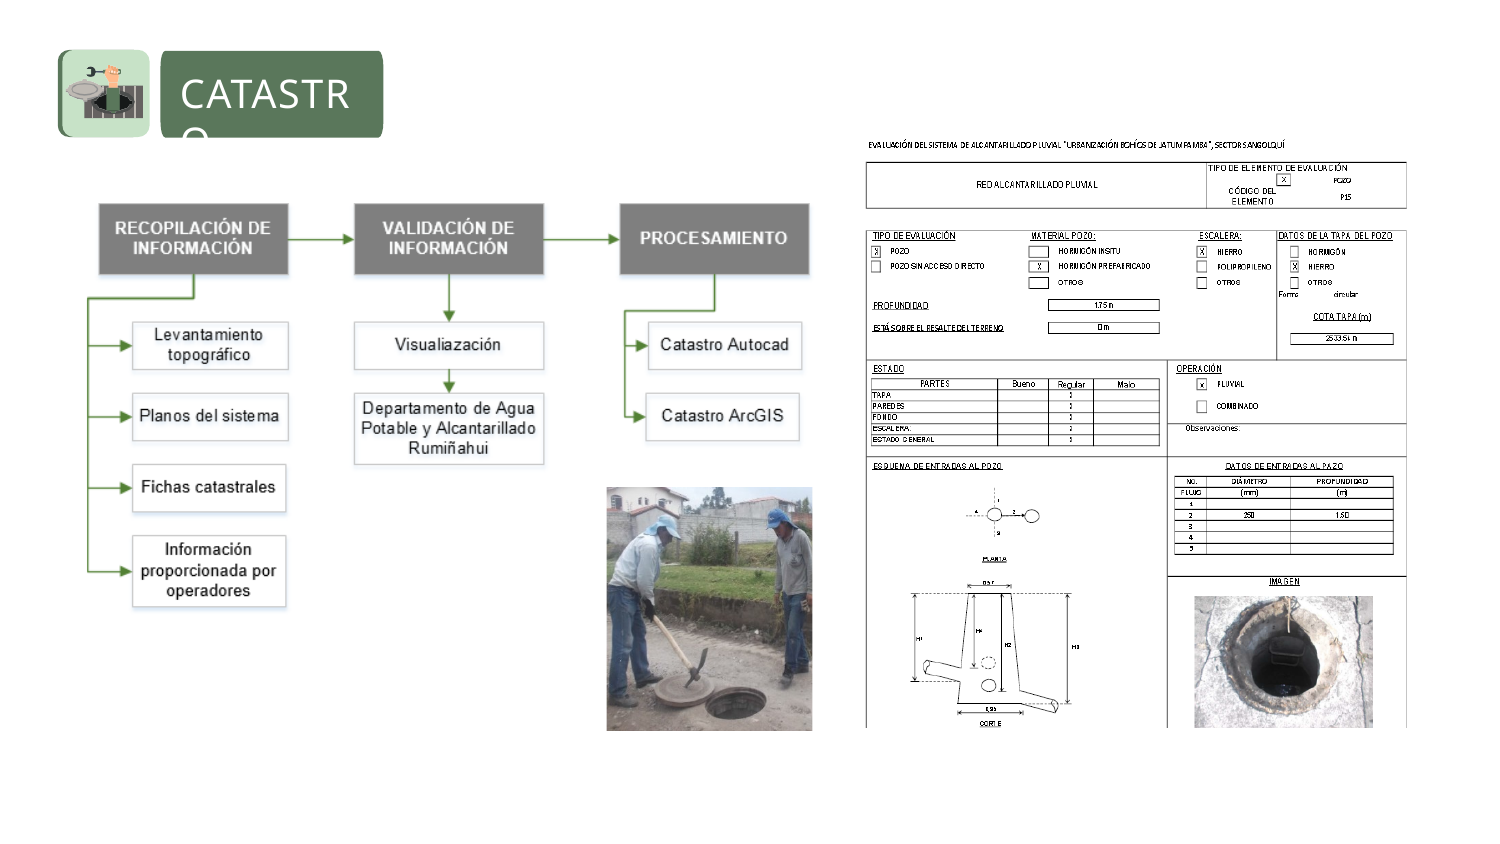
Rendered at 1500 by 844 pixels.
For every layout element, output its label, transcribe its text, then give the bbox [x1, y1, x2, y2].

text_box [135, 85, 143, 119]
text_box [65, 65, 132, 113]
text_box [606, 487, 813, 731]
text_box [114, 113, 124, 119]
text_box [62, 49, 150, 138]
text_box [86, 203, 815, 615]
text_box [865, 139, 1407, 728]
text_box [84, 113, 92, 119]
text_box [125, 107, 134, 119]
text_box [160, 50, 384, 138]
title CATASTRO [177, 67, 359, 203]
text_box [57, 49, 73, 138]
text_box [93, 113, 103, 119]
text_box [104, 114, 113, 119]
